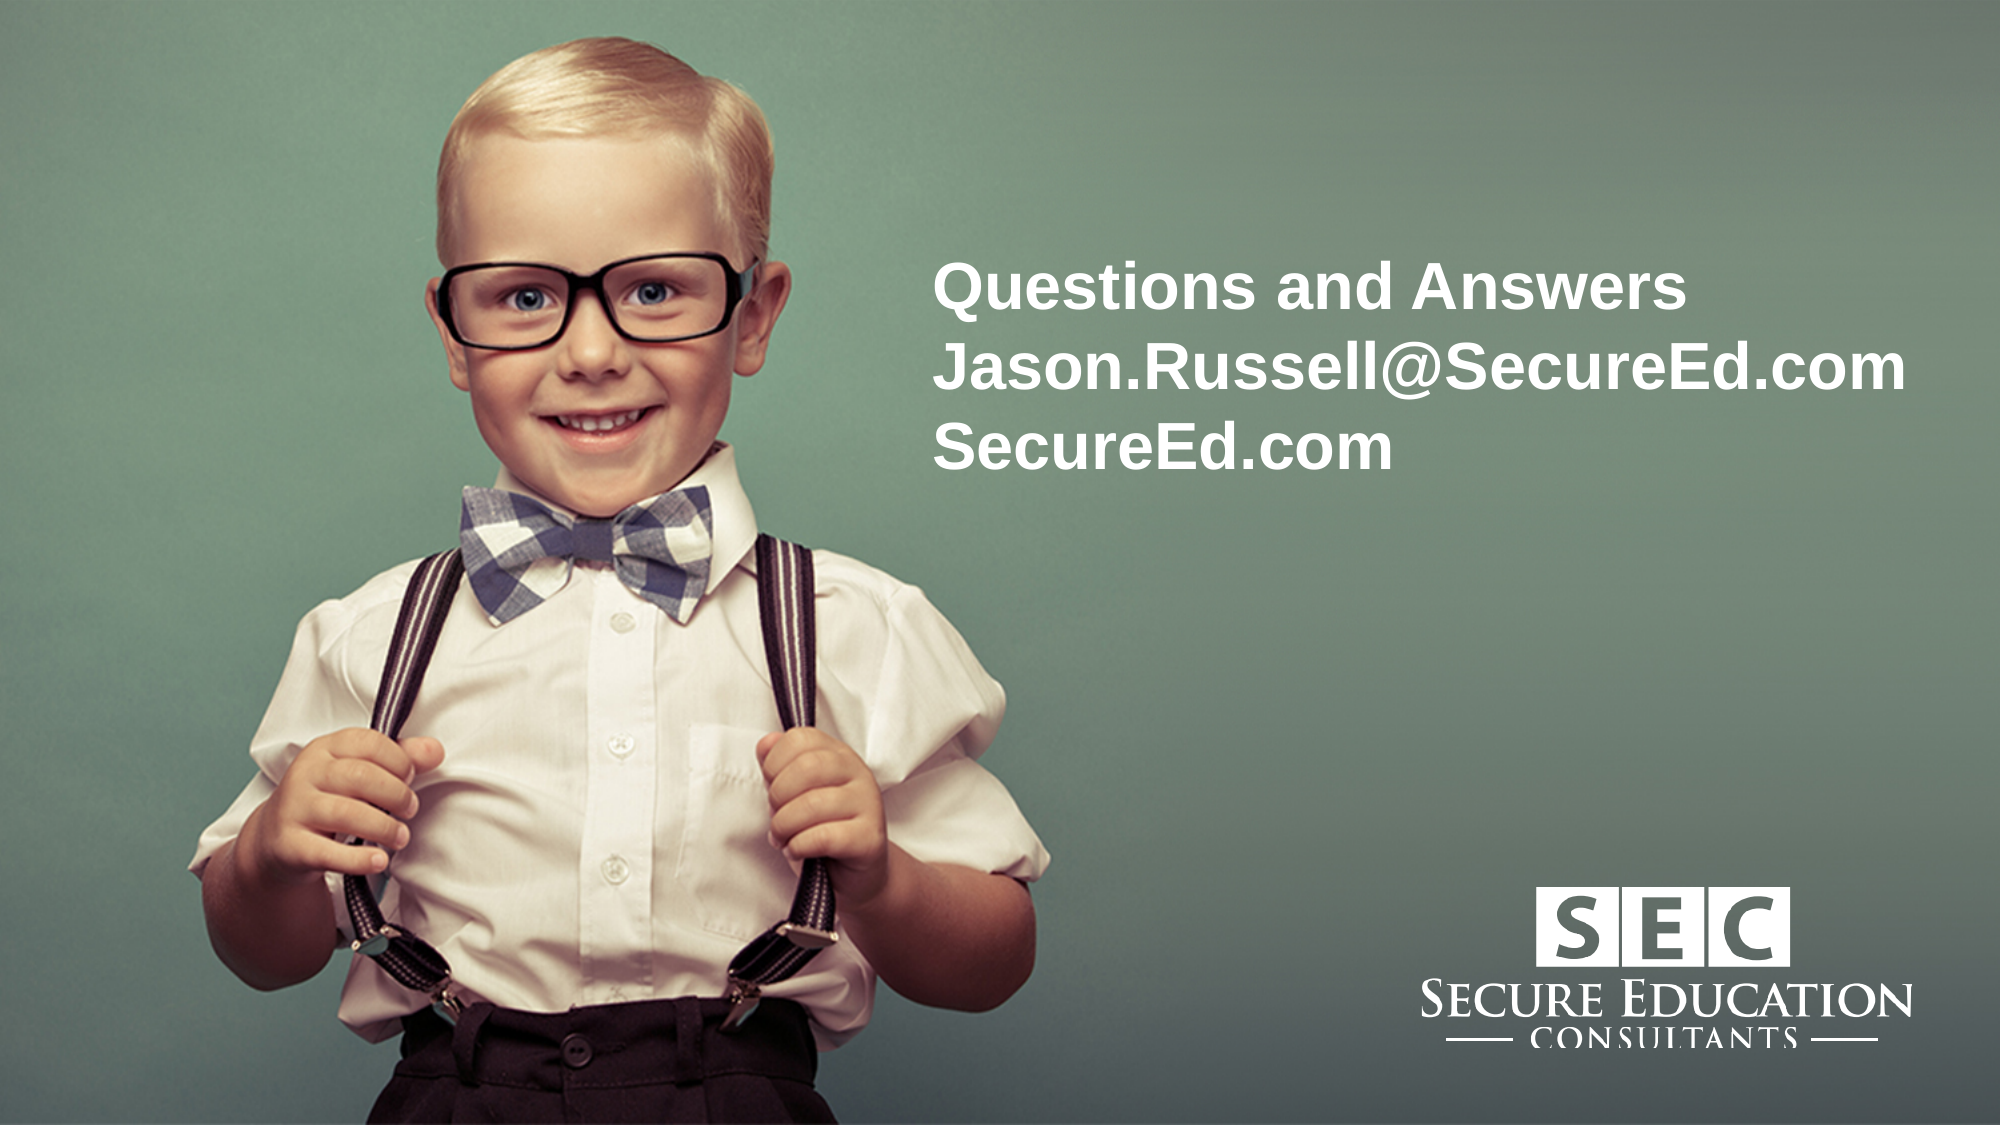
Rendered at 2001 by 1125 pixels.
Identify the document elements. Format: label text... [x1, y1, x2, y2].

title Questions and Answers Jason.Russell@SecureEd.com SecureEd.com [932, 242, 1945, 595]
picture [0, 0, 2000, 1125]
subtitle [932, 359, 1889, 549]
